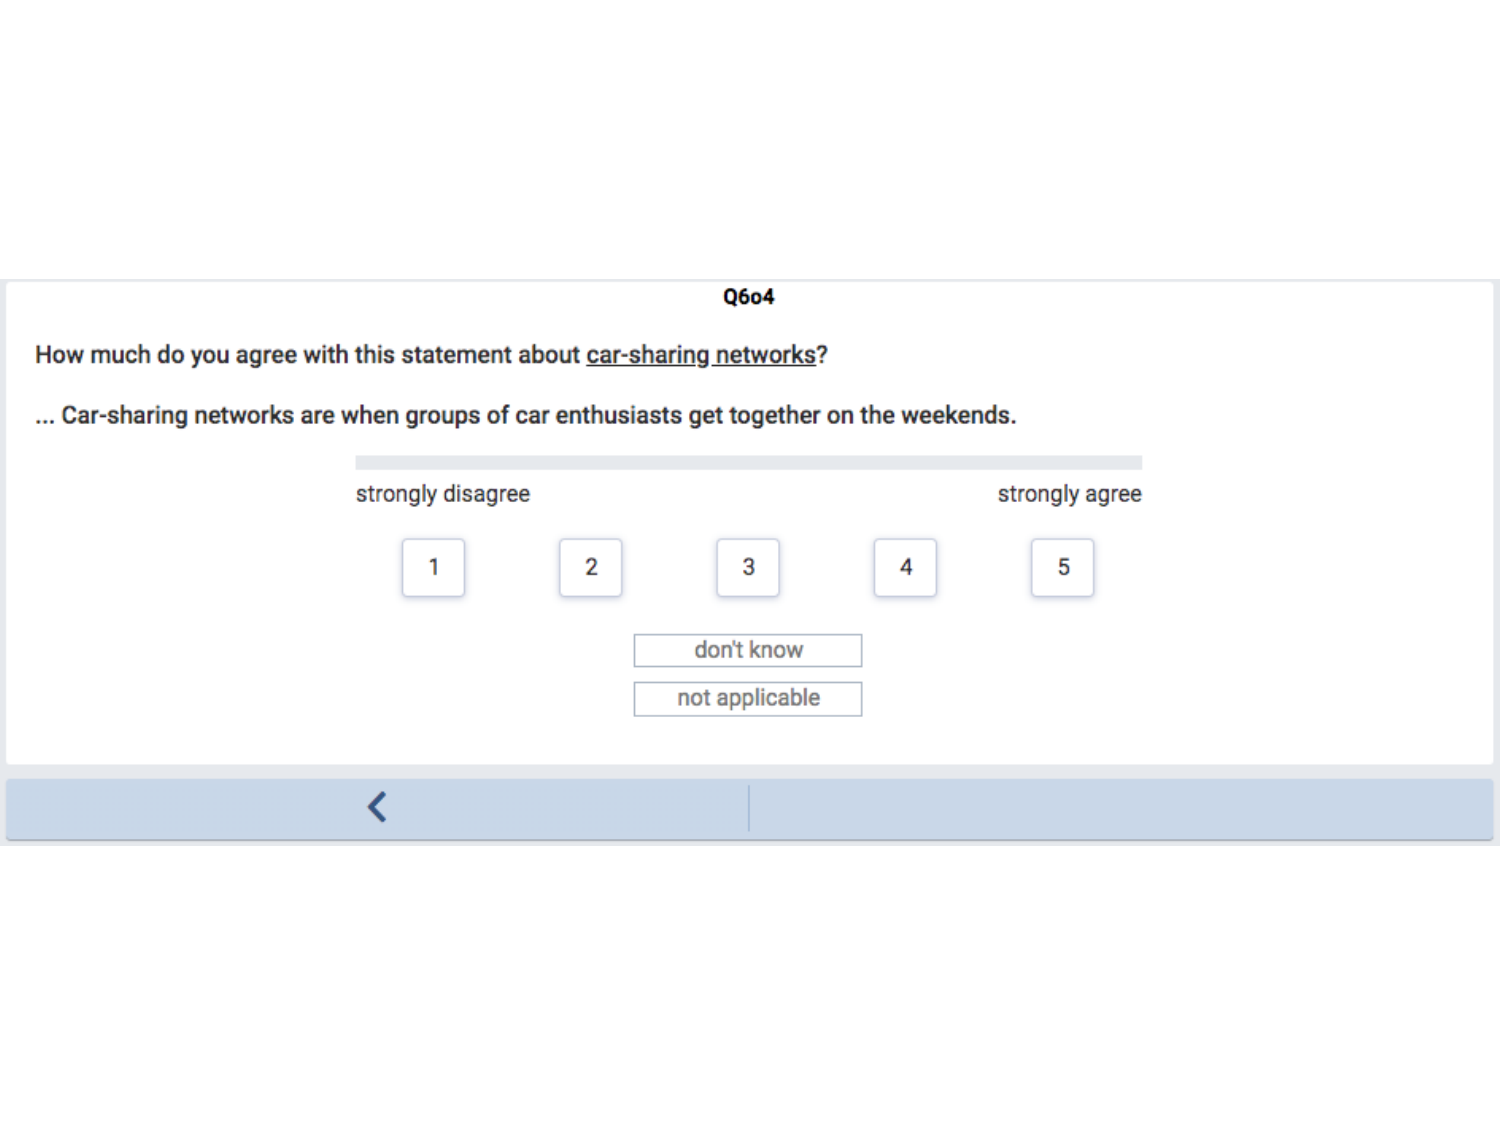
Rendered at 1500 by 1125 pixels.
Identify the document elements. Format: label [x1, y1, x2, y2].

picture [0, 279, 1500, 846]
